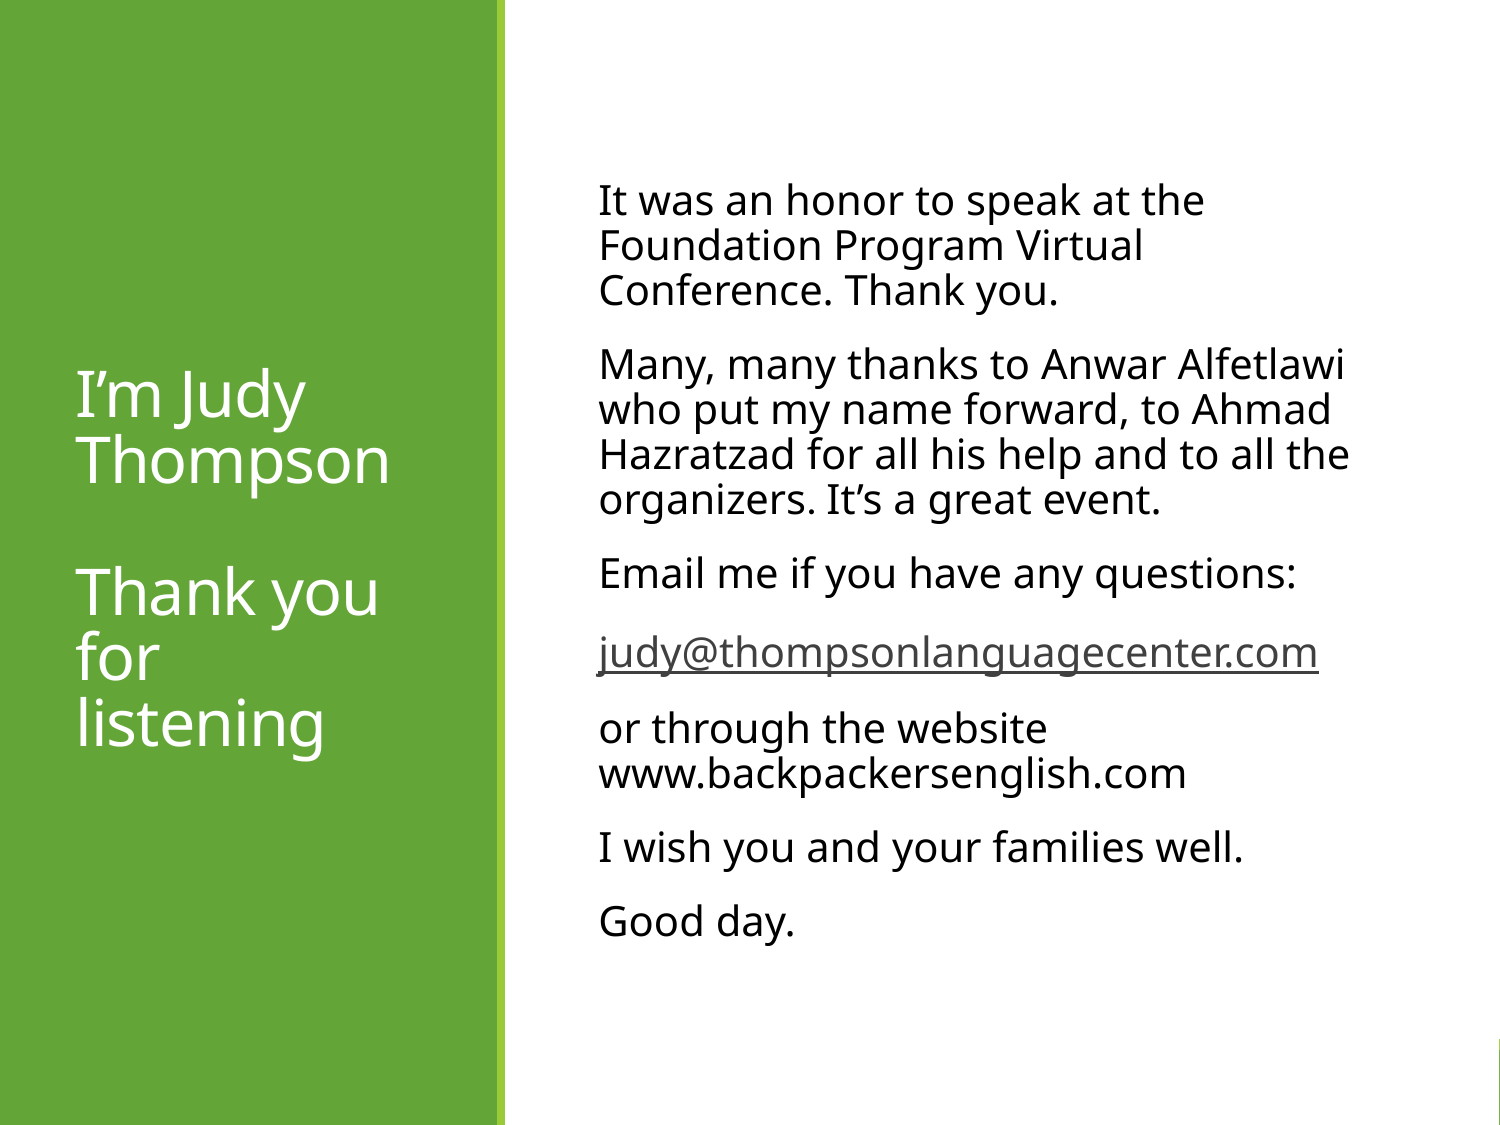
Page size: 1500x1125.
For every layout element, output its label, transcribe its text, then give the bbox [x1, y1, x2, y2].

list It was an honor to speak at the Foundation Program Virtual Conference. Thank you. Many, many thanks to Anwar Alfetlawi who put my name forward, to Ahmad Hazratzad for all his help and to all the organizers. It’s a great event. Email me if you have any questions: judy@thompsonlanguagecenter.com or through the website www.backpackersenglish.com I wish you and your families well. Good day. [583, 99, 1373, 1026]
text_box [496, 0, 506, 1125]
title I’m Judy Thompson Thank you for listening [60, 99, 441, 1026]
text_box [0, 0, 496, 1125]
text_box [506, 0, 1500, 1125]
